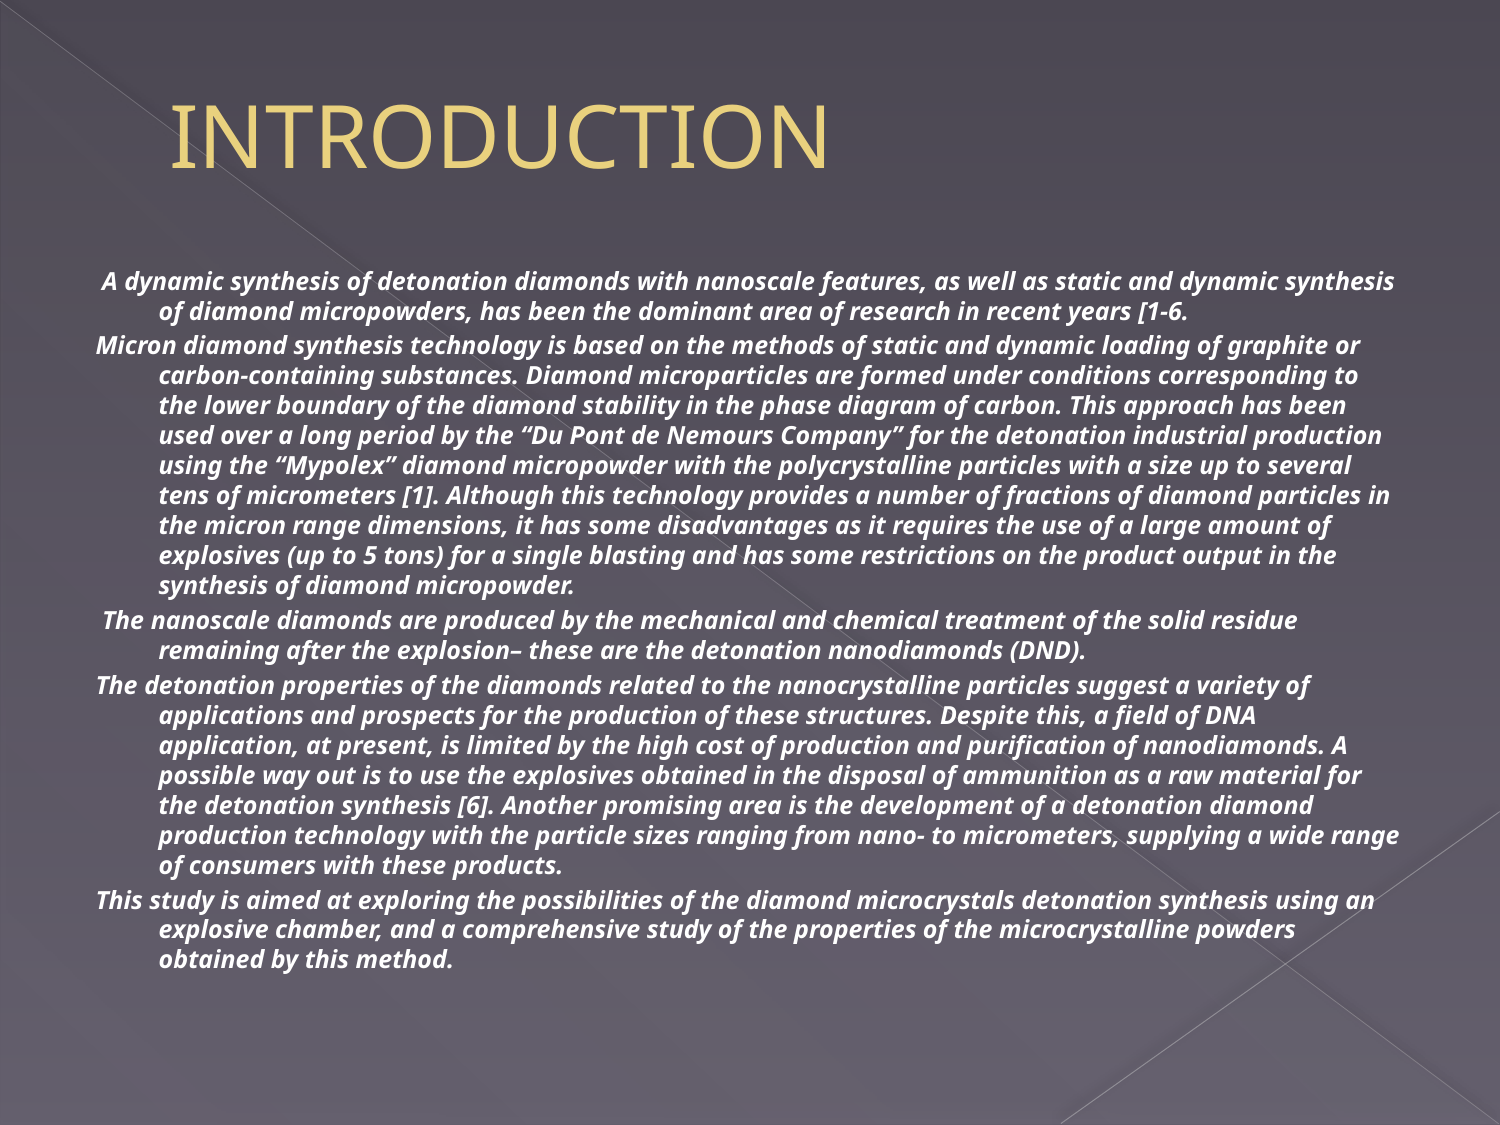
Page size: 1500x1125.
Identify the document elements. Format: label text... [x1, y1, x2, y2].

list A dynamic synthesis of detonation diamonds with nanoscale features, as well as static and dynamic synthesis of diamond micropowders, has been the dominant area of research in recent years [1-6. Micron diamond synthesis technology is based on the methods of static and dynamic loading of graphite or carbon-containing substances. Diamond microparticles are formed under conditions corresponding to the lower boundary of the diamond stability in the phase diagram of carbon. This approach has been used over a long period by the “Du Pont de Nemours Company” for the detonation industrial production using the “Mypolex” diamond micropowder with the polycrystalline particles with a size up to several tens of micrometers [1]. Although this technology provides a number of fractions of diamond particles in the micron range dimensions, it has some disadvantages as it requires the use of a large amount of explosives (up to 5 tons) for a single blasting and has some restrictions on the product output in the synthesis of diamond micropowder. The nanoscale diamonds are produced by the mechanical and chemical treatment of the solid residue remaining after the explosion– these are the detonation nanodiamonds (DND). The detonation properties of the diamonds related to the nanocrystalline particles suggest a variety of applications and prospects for the production of these structures. Despite this, a field of DNA application, at present, is limited by the high cost of production and purification of nanodiamonds. A possible way out is to use the explosives obtained in the disposal of ammunition as a raw material for the detonation synthesis [6]. Another promising area is the development of a detonation diamond production technology with the particle sizes ranging from nano- to micrometers, supplying a wide range of consumers with these products. This study is aimed at exploring the possibilities of the diamond microcrystals detonation synthesis using an explosive chamber, and a comprehensive study of the properties of the microcrystalline powders obtained by this method. [70, 257, 1421, 1008]
title INTRODUCTION [75, 43, 1425, 223]
